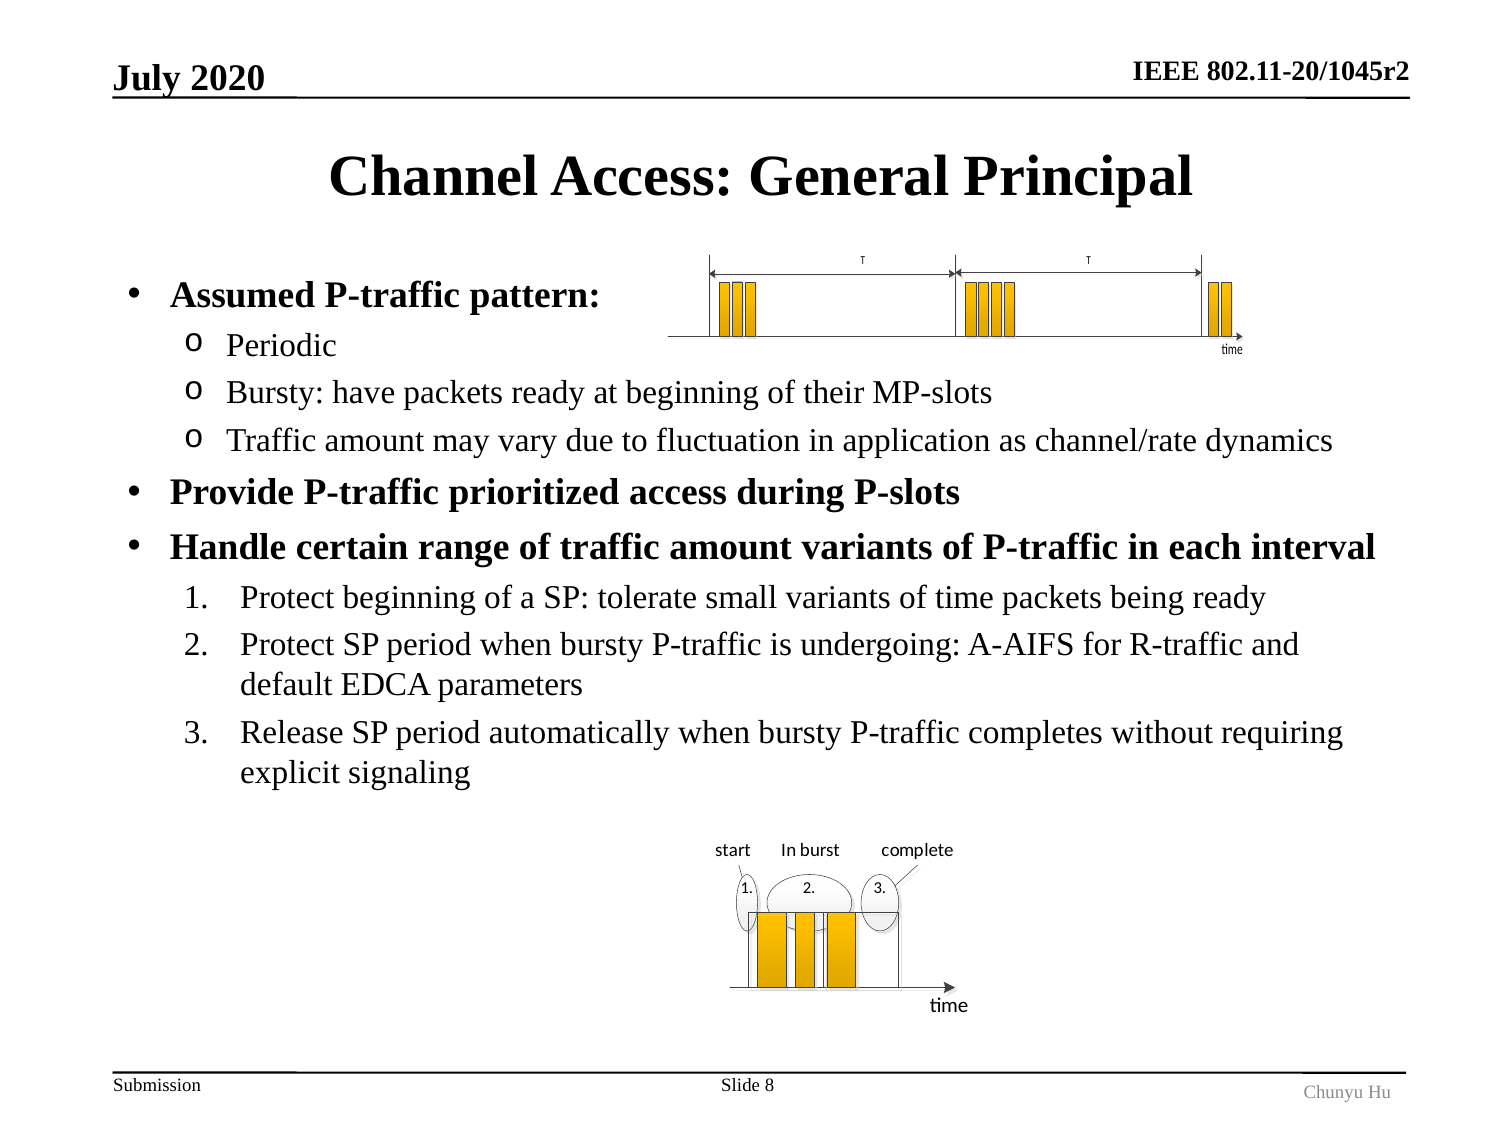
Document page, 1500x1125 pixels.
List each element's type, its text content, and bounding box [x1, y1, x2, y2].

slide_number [112, 52, 563, 90]
picture [665, 247, 1250, 369]
title Channel Access: General Principal [112, 97, 1411, 248]
slide_number Slide 8 [702, 1072, 793, 1111]
list Assumed P-traffic pattern: Periodic Bursty: have packets ready at beginning of their MP-slots Traffic amount may vary due to fluctuation in application as channel/rate dynamics Provide P-traffic prioritized access during P-slots Handle certain range of traffic amount variants of P-traffic in each interval Protect beginning of a SP: tolerate small variants of time packets being ready Protect SP period when bursty P-traffic is undergoing: A-AIFS for R-traffic and default EDCA parameters Release SP period automatically when bursty P-traffic completes without requiring explicit signaling [112, 262, 1411, 1051]
footer Chunyu Hu [877, 1072, 1407, 1110]
picture [702, 830, 982, 1031]
